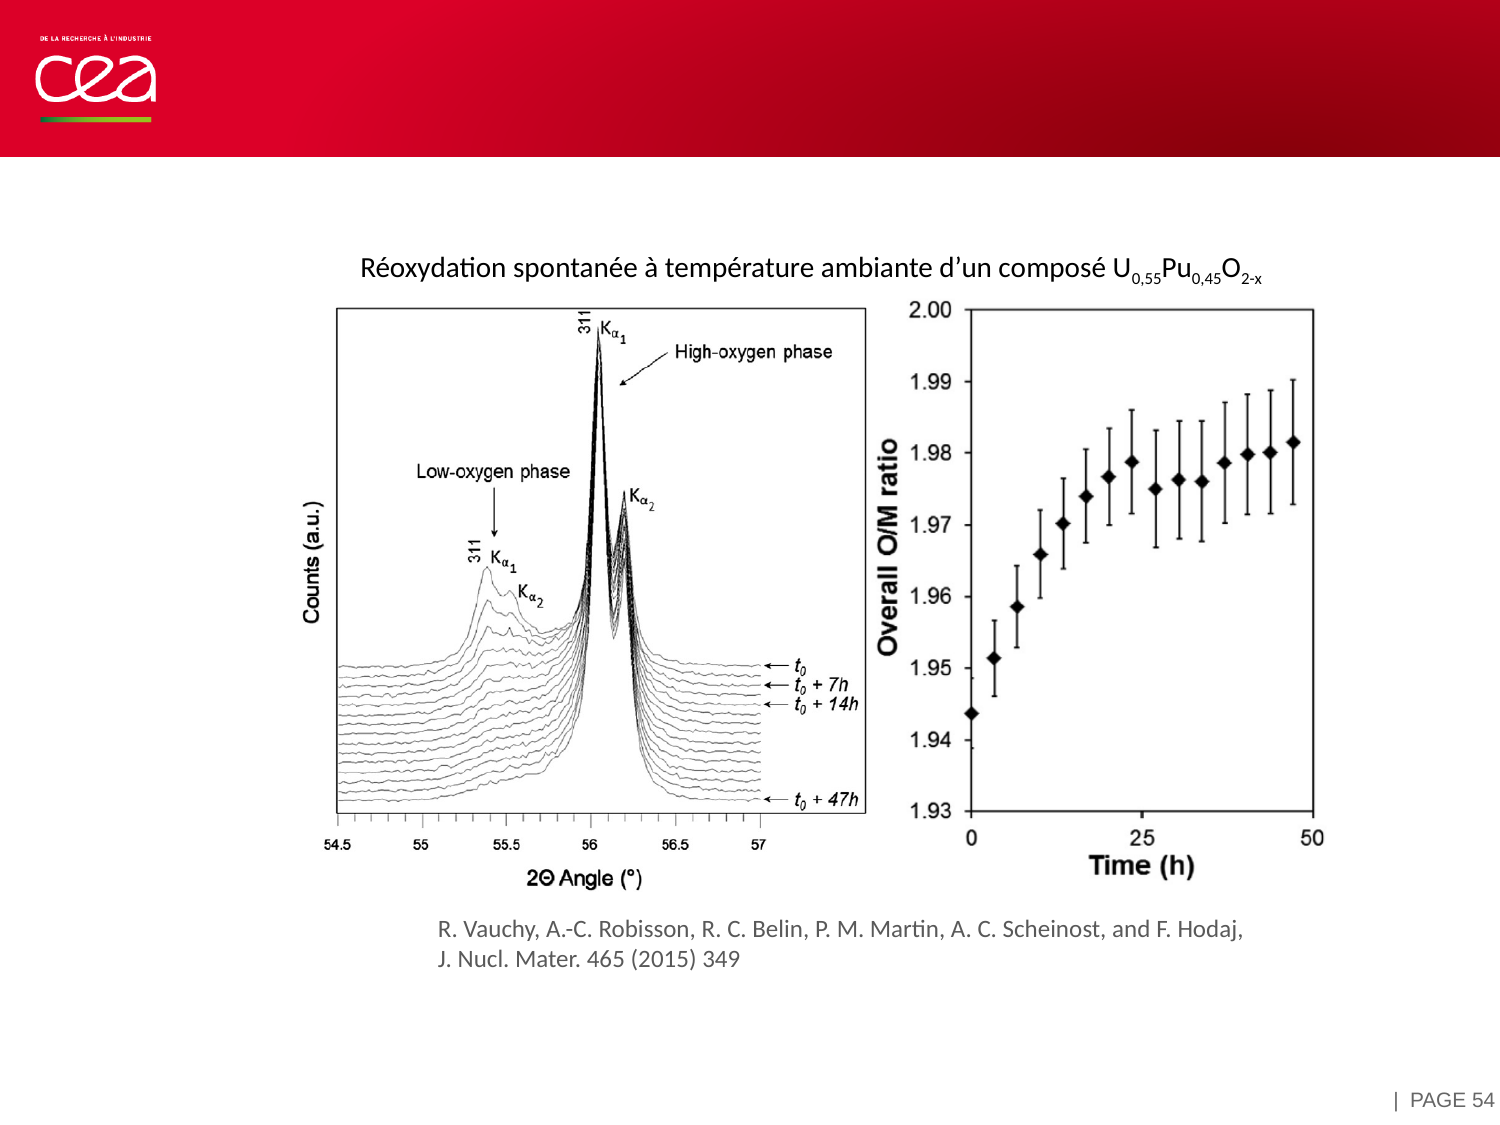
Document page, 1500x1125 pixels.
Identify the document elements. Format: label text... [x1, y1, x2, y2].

list Réoxydation spontanée à température ambiante d’un composé U0,55Pu0,45O2-x [301, 229, 1306, 298]
slide_number | PAGE 54 [1393, 1069, 1500, 1125]
picture [289, 291, 1333, 894]
picture [0, 0, 1500, 157]
text_box R. Vauchy, A.-C. Robisson, R. C. Belin, P. M. Martin, A. C. Scheinost, and F. Hodaj, J. Nucl. Mater. 465 (2015) 349 [423, 905, 1286, 980]
